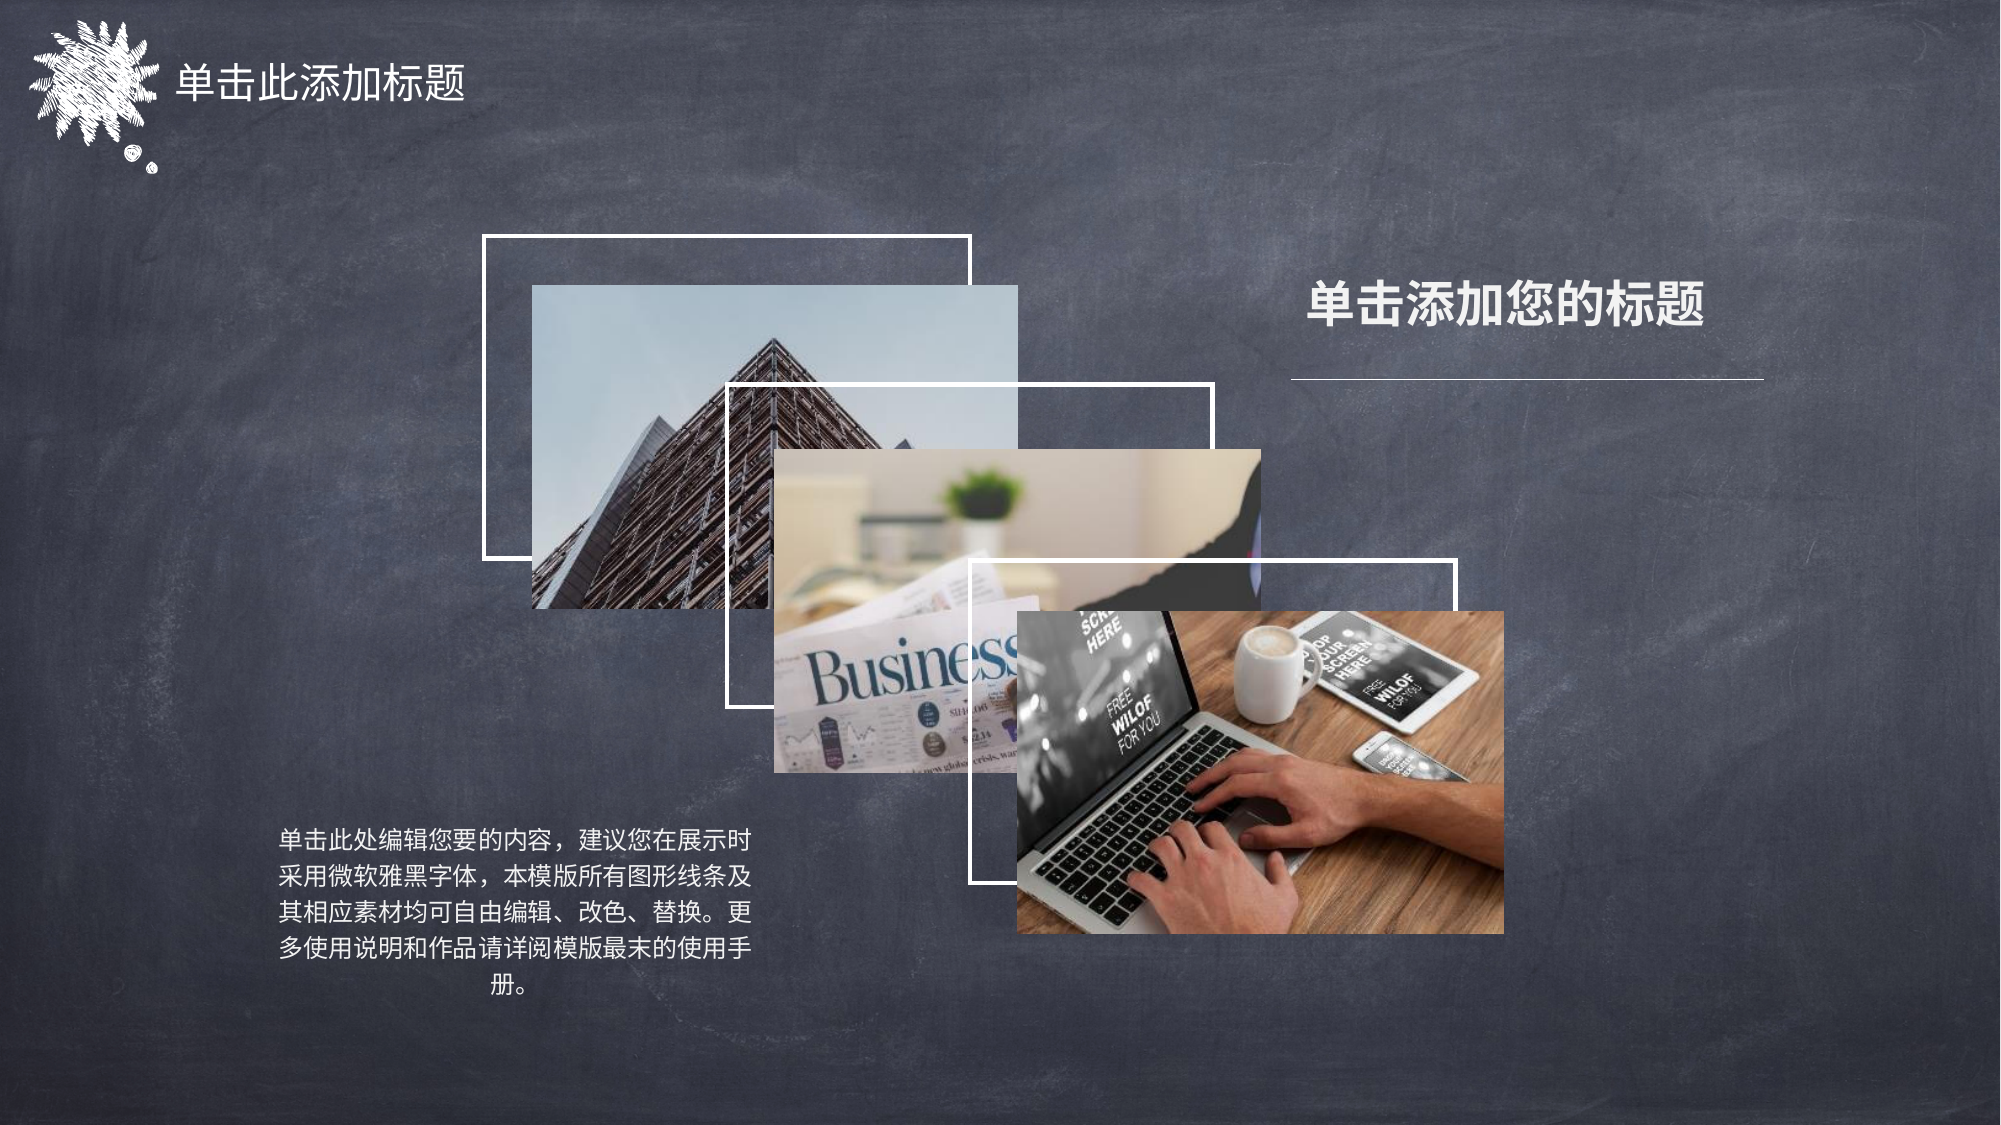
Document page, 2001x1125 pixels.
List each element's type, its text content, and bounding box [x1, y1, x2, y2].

text_box [483, 235, 971, 559]
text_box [29, 20, 160, 174]
text_box 单击此添加标题 [160, 49, 561, 114]
text_box [1261, 560, 1457, 611]
text_box [1018, 384, 1214, 449]
text_box [969, 773, 1017, 884]
picture [0, 0, 2001, 1125]
text_box 单击添加您的标题 [1290, 264, 1825, 340]
text_box [726, 609, 774, 708]
text_box 单击此处编辑您要的内容，建议您在展示时采用微软雅黑字体，本模版所有图形线条及其相应素材均可自由编辑、改色、替换。更多使用说明和作品请详阅模版最末的使用手册。 [272, 818, 760, 999]
